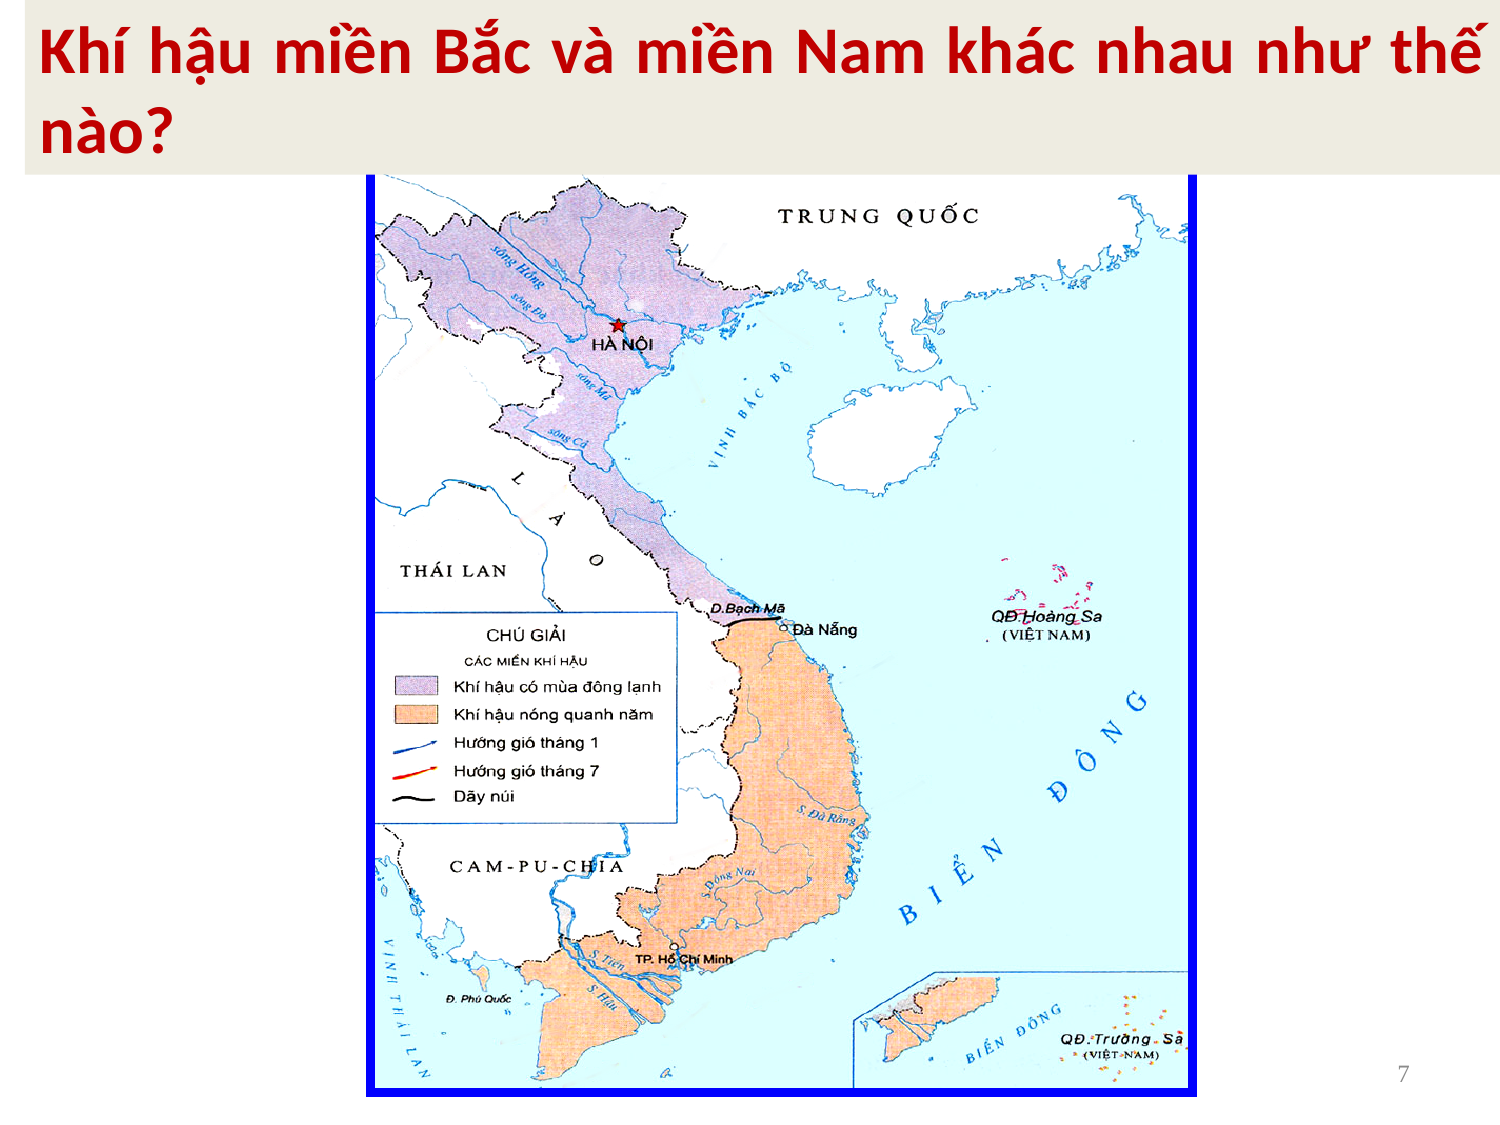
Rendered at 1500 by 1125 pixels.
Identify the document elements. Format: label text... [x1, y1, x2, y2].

text_box Khí hậu miền Bắc và miền Nam khác nhau như thế nào? [24, 0, 1500, 175]
slide_number 7 [1074, 1042, 1425, 1103]
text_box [374, 174, 1188, 1088]
